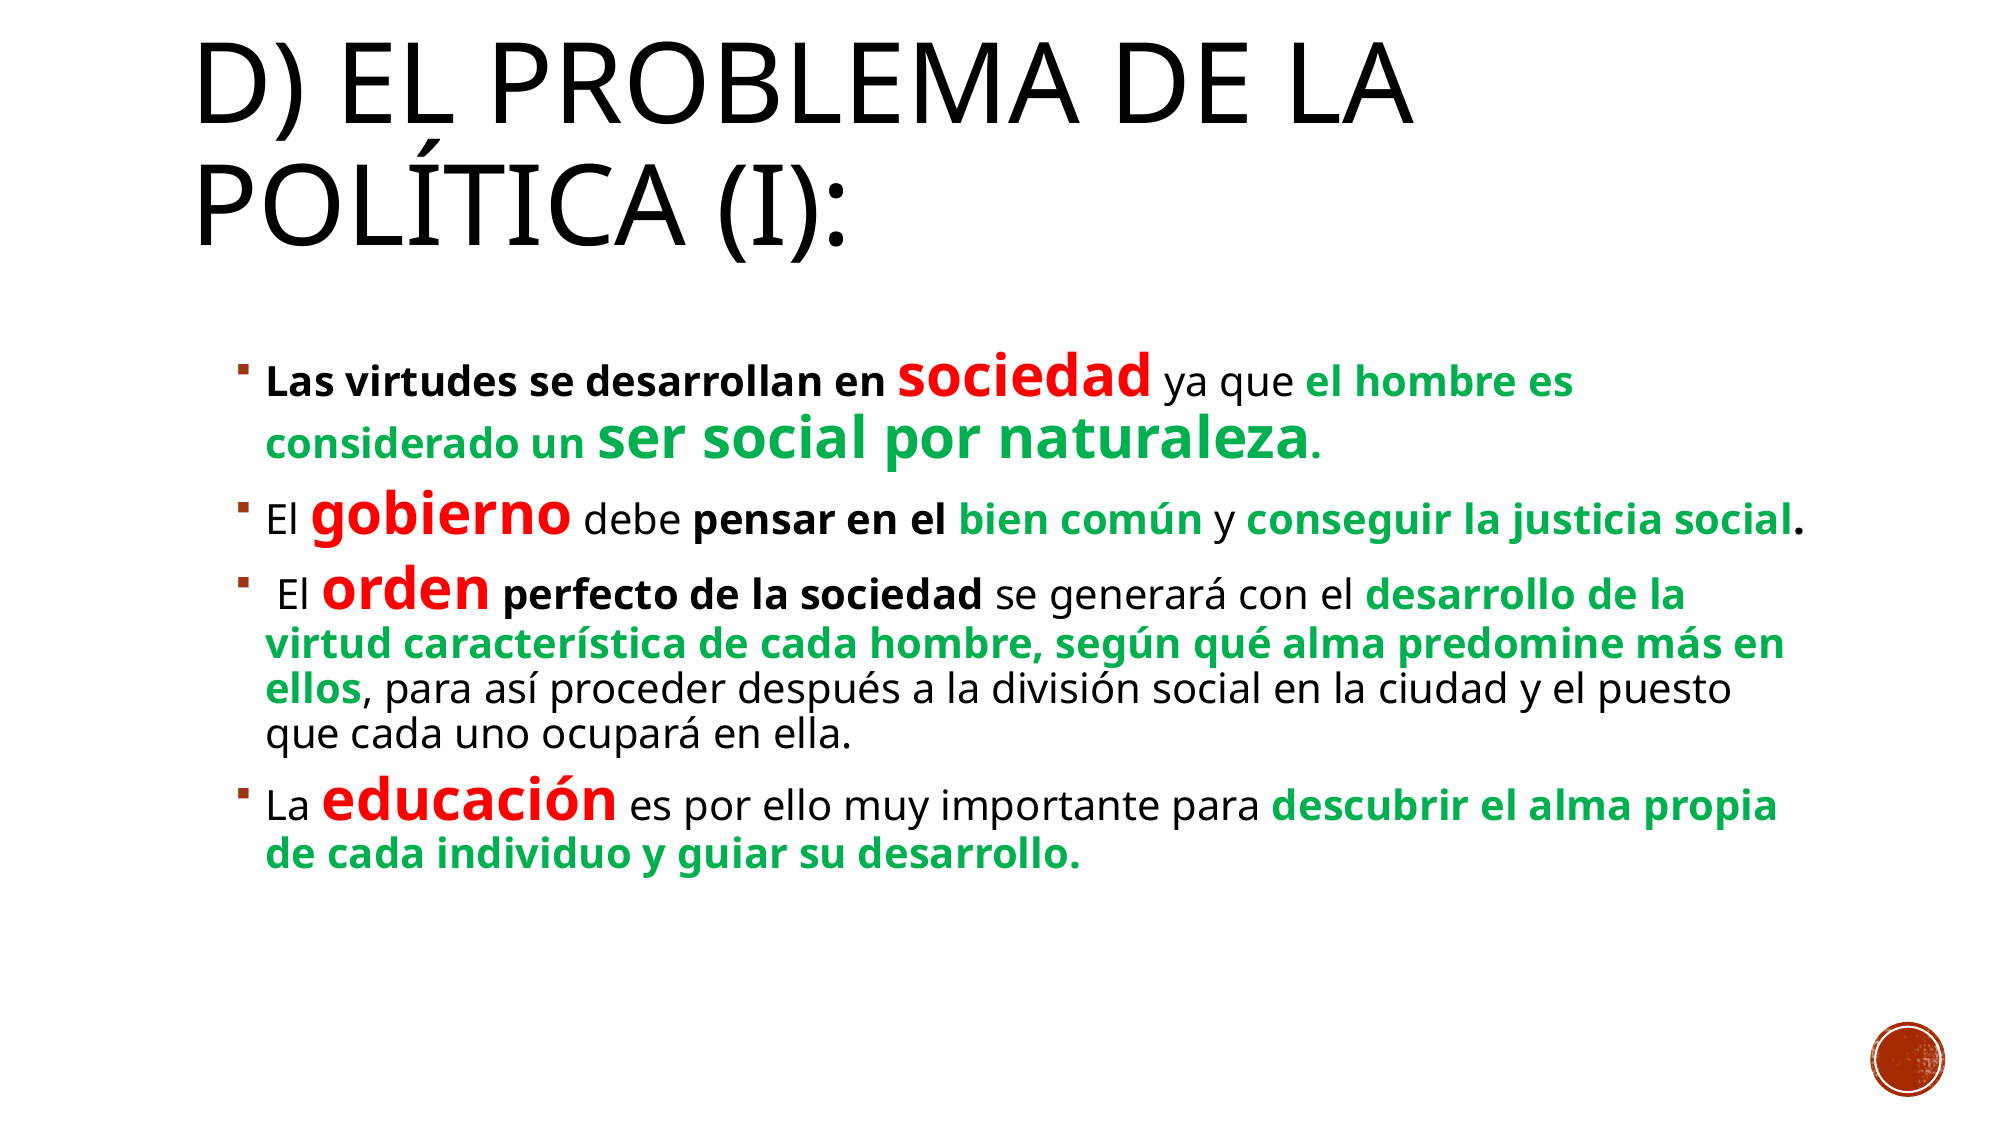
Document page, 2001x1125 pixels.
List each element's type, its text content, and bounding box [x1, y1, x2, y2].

title d) El problema de la política (i): [175, 16, 1826, 279]
list Las virtudes se desarrollan en sociedad ya que el hombre es considerado un ser social por naturaleza. El gobierno debe pensar en el bien común y conseguir la justicia social. El orden perfecto de la sociedad se generará con el desarrollo de la virtud característica de cada hombre, según qué alma predomine más en ellos, para así proceder después a la división social en la ciudad y el puesto que cada uno ocupará en ella. La educación es por ello muy importante para descubrir el alma propia de cada individuo y guiar su desarrollo. [175, 279, 1826, 1095]
